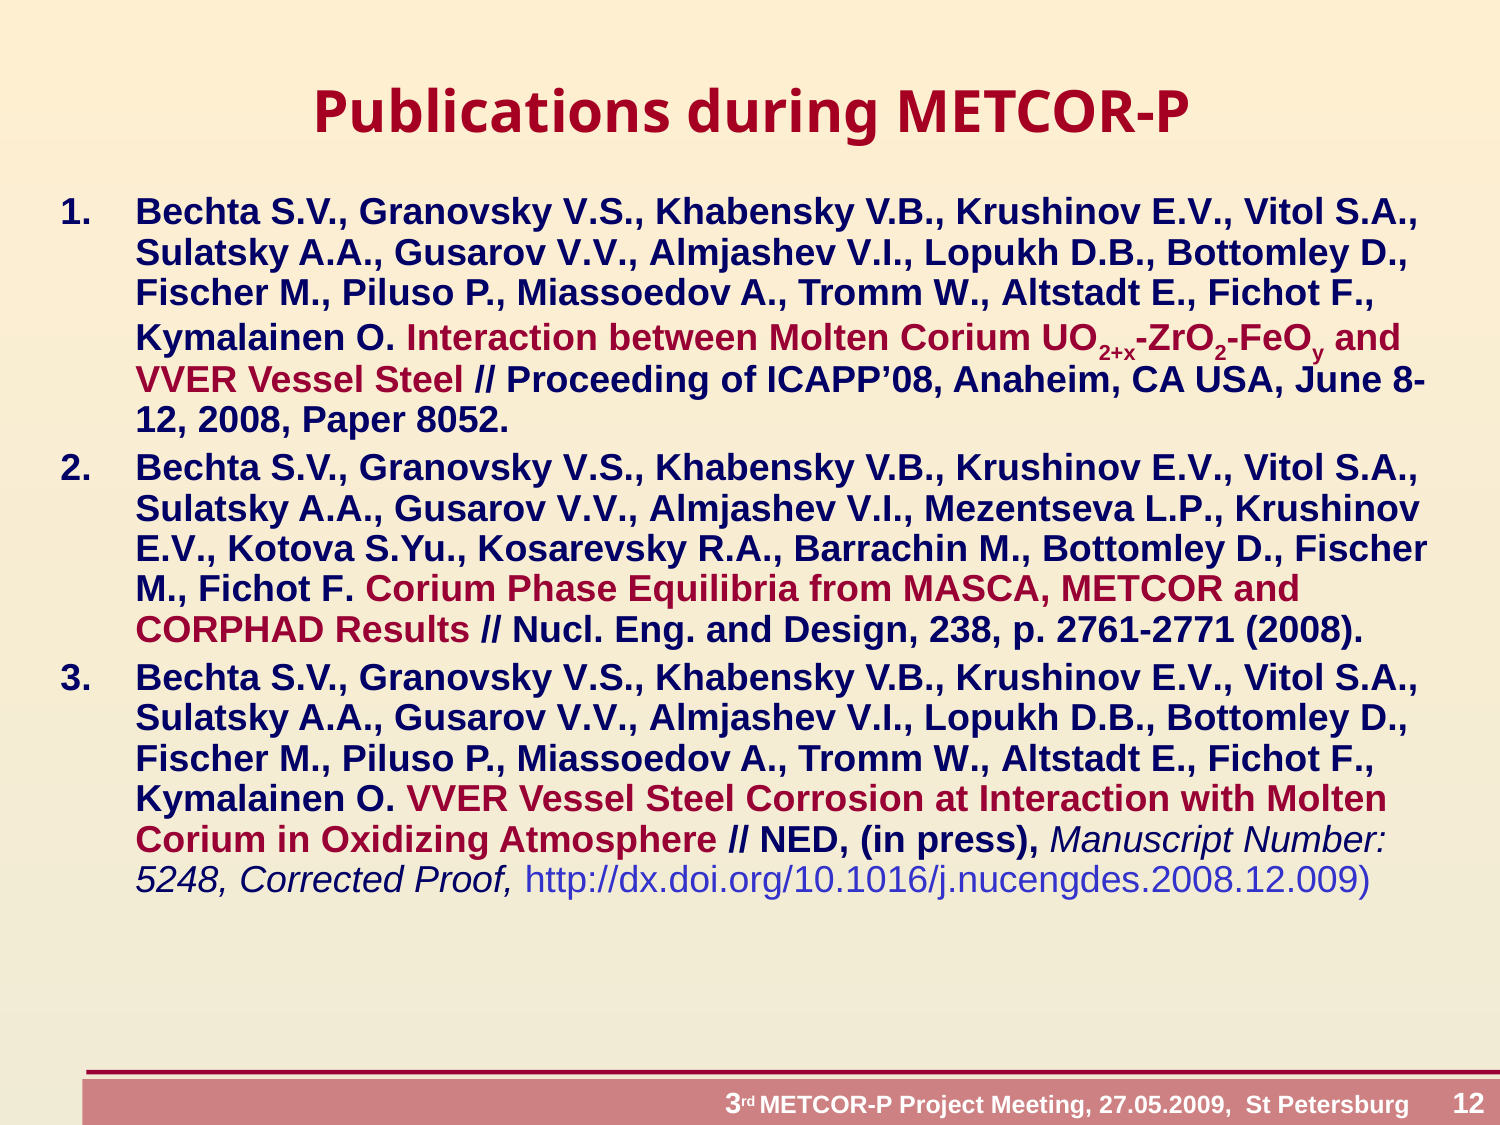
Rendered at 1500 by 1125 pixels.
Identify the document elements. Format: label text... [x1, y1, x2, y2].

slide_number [82, 1079, 1500, 1125]
list Bechta S.V., Granovsky V.S., Khabensky V.B., Krushinov E.V., Vitol S.A., Sulatsky A.A., Gusarov V.V., Almjashev V.I., Lopukh D.B., Bottomley D., Fischer M., Piluso P., Miassoedov A., Tromm W., Altstadt E., Fichot F., Kymalainen O. Interaction between Molten Corium UO2+x-ZrO2-FeOy and VVER Vessel Steel // Proceeding of ICAPP’08, Anaheim, CA USA, June 8-12, 2008, Paper 8052. Bechta S.V., Granovsky V.S., Khabensky V.B., Krushinov E.V., Vitol S.A., Sulatsky A.A., Gusarov V.V., Almjashev V.I., Mezentseva L.P., Krushinov E.V., Kotova S.Yu., Kosarevsky R.A., Barrachin M., Bottomley D., Fischer M., Fichot F. Corium Phase Equilibria from MASCA, METCOR and CORPHAD Results // Nucl. Eng. and Design, 238, p. 2761-2771 (2008). Bechta S.V., Granovsky V.S., Khabensky V.B., Krushinov E.V., Vitol S.A., Sulatsky A.A., Gusarov V.V., Almjashev V.I., Lopukh D.B., Bottomley D., Fischer M., Piluso P., Miassoedov A., Tromm W., Altstadt E., Fichot F., Kymalainen O. VVER Vessel Steel Corrosion at Interaction with Molten Corium in Oxidizing Atmosphere // NED, (in press), Manuscript Number: 5248, Corrected Proof, http://dx.doi.org/10.1016/j.nucengdes.2008.12.009) [45, 184, 1462, 1038]
title Publications during METCOR-P [114, 57, 1390, 162]
